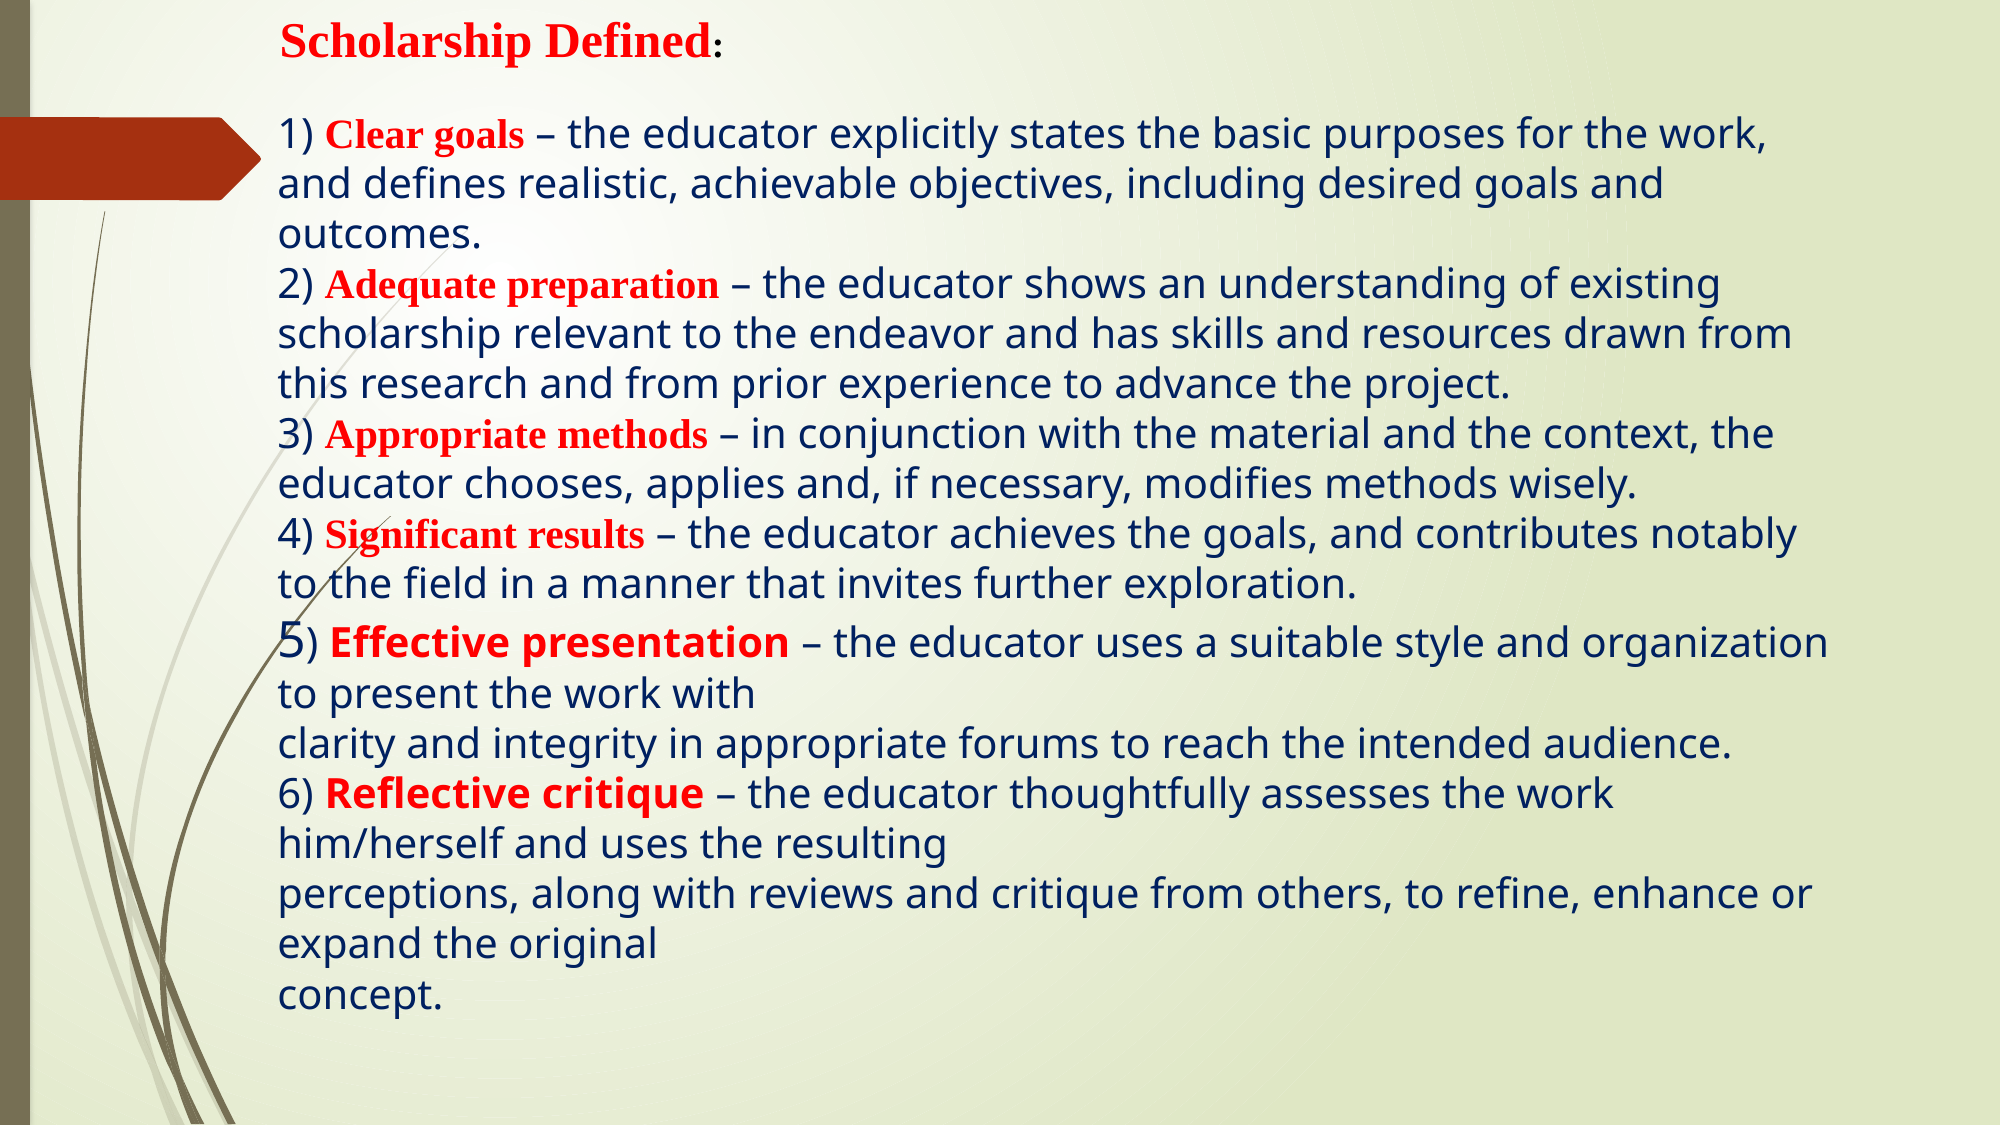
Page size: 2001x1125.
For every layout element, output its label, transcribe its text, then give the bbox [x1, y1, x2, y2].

text_box Scholarship Defined: [264, 0, 740, 75]
text_box 1) Clear goals – the educator explicitly states the basic purposes for the work, and defines realistic, achievable objectives, including desired goals and outcomes. 2) Adequate preparation – the educator shows an understanding of existing scholarship relevant to the endeavor and has skills and resources drawn from this research and from prior experience to advance the project. 3) Appropriate methods – in conjunction with the material and the context, the educator chooses, applies and, if necessary, modifies methods wisely. 4) Significant results – the educator achieves the goals, and contributes notably to the field in a manner that invites further exploration. 5) Effective presentation – the educator uses a suitable style and organization to present the work with clarity and integrity in appropriate forums to reach the intended audience. 6) Reflective critique – the educator thoughtfully assesses the work him/herself and uses the resulting perceptions, along with reviews and critique from others, to refine, enhance or expand the original concept. [262, 99, 1854, 1025]
